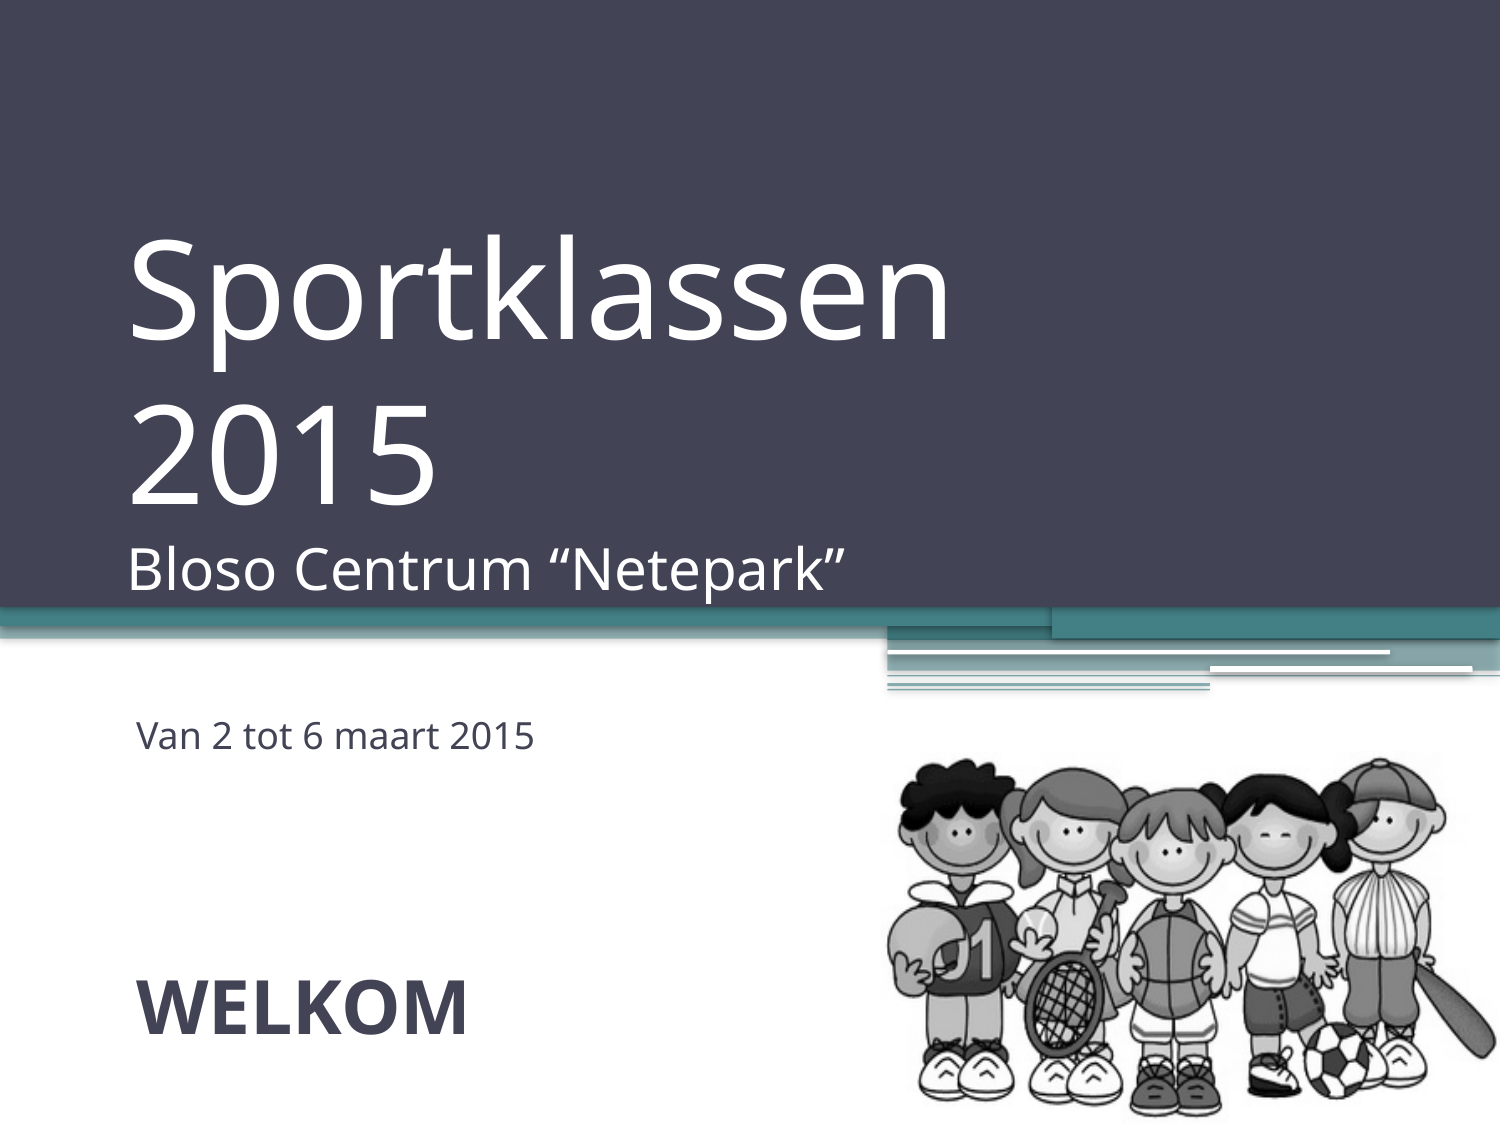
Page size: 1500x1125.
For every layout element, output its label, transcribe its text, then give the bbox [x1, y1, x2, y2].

subtitle Van 2 tot 6 maart 2015 WELKOM [112, 704, 925, 1059]
title Sportklassen 2015 Bloso Centrum “Netepark” [112, 54, 1380, 610]
picture [881, 750, 1500, 1125]
